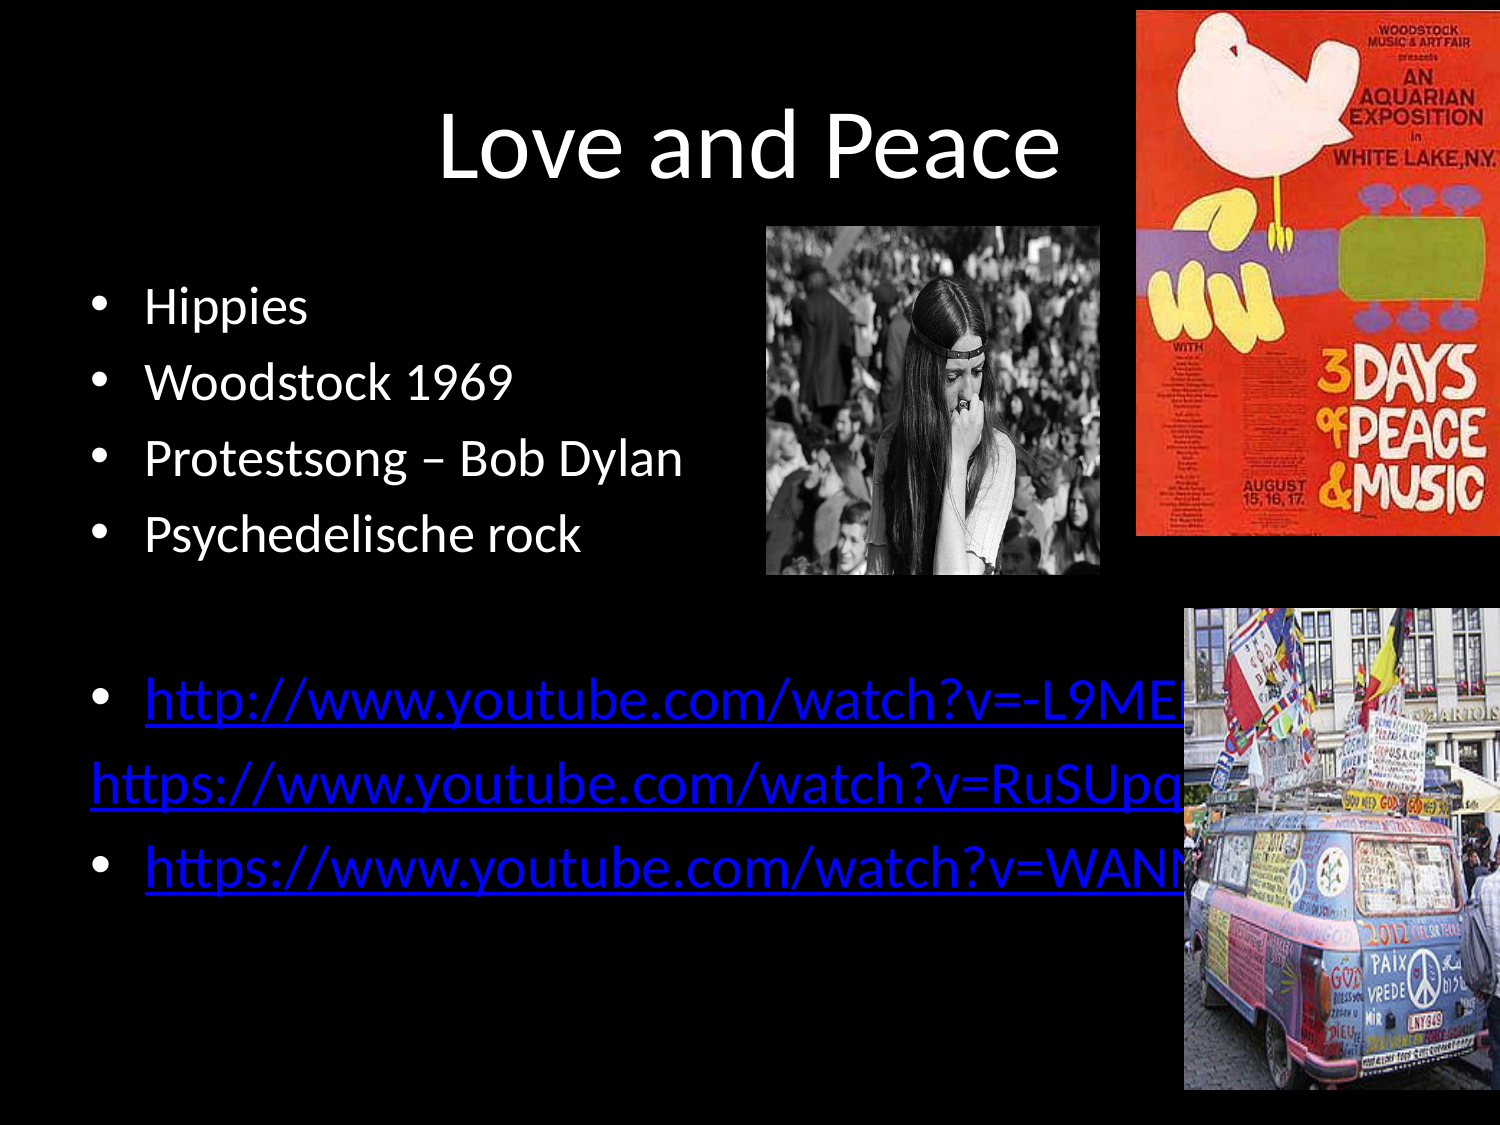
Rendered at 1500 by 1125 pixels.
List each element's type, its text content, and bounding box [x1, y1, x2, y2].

title Love and Peace [75, 45, 1130, 233]
list Hippies Woodstock 1969 Protestsong – Bob Dylan Psychedelische rock http://www.youtube.com/watch?v=-L9MENtut7g https://www.youtube.com/watch?v=RuSUpqdYV-I https://www.youtube.com/watch?v=WANNqr-vcx0 [75, 262, 1425, 1005]
picture [766, 226, 1100, 576]
picture [1135, 9, 1500, 536]
picture [1184, 607, 1500, 1090]
